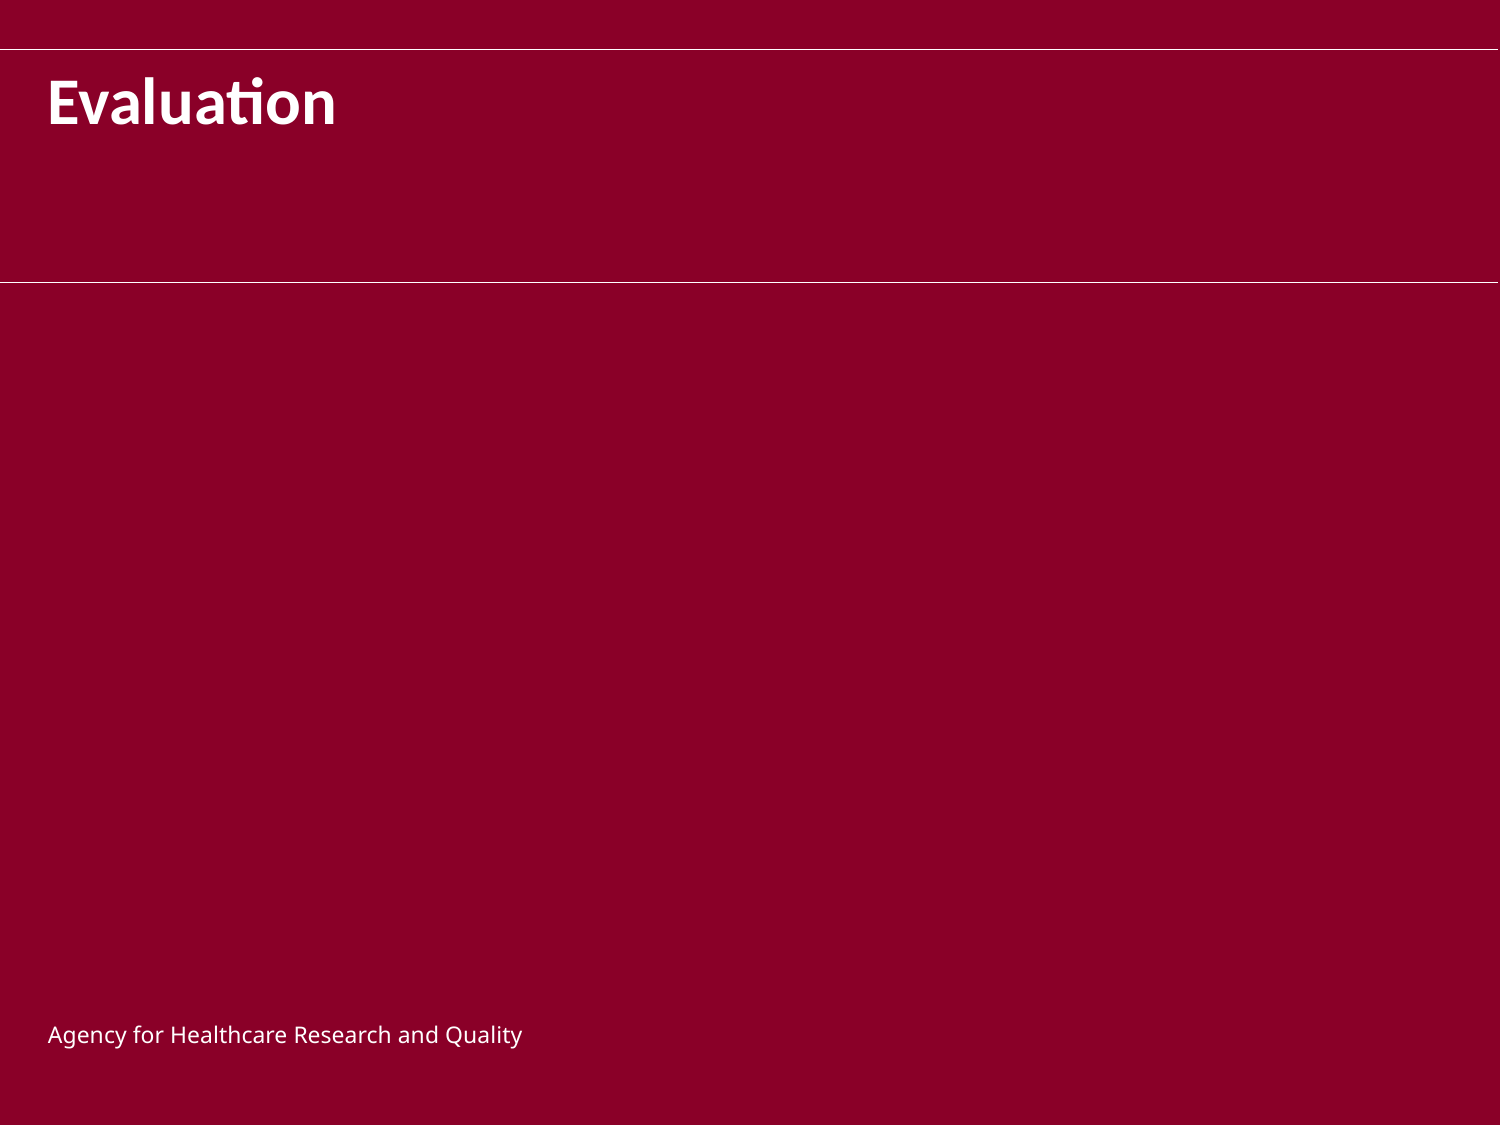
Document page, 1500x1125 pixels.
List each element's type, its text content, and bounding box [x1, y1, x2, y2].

text_box Agency for Healthcare Research and Quality [47, 1020, 530, 1049]
text_box [0, 0, 1500, 1125]
text_box Evaluation [47, 50, 1452, 138]
